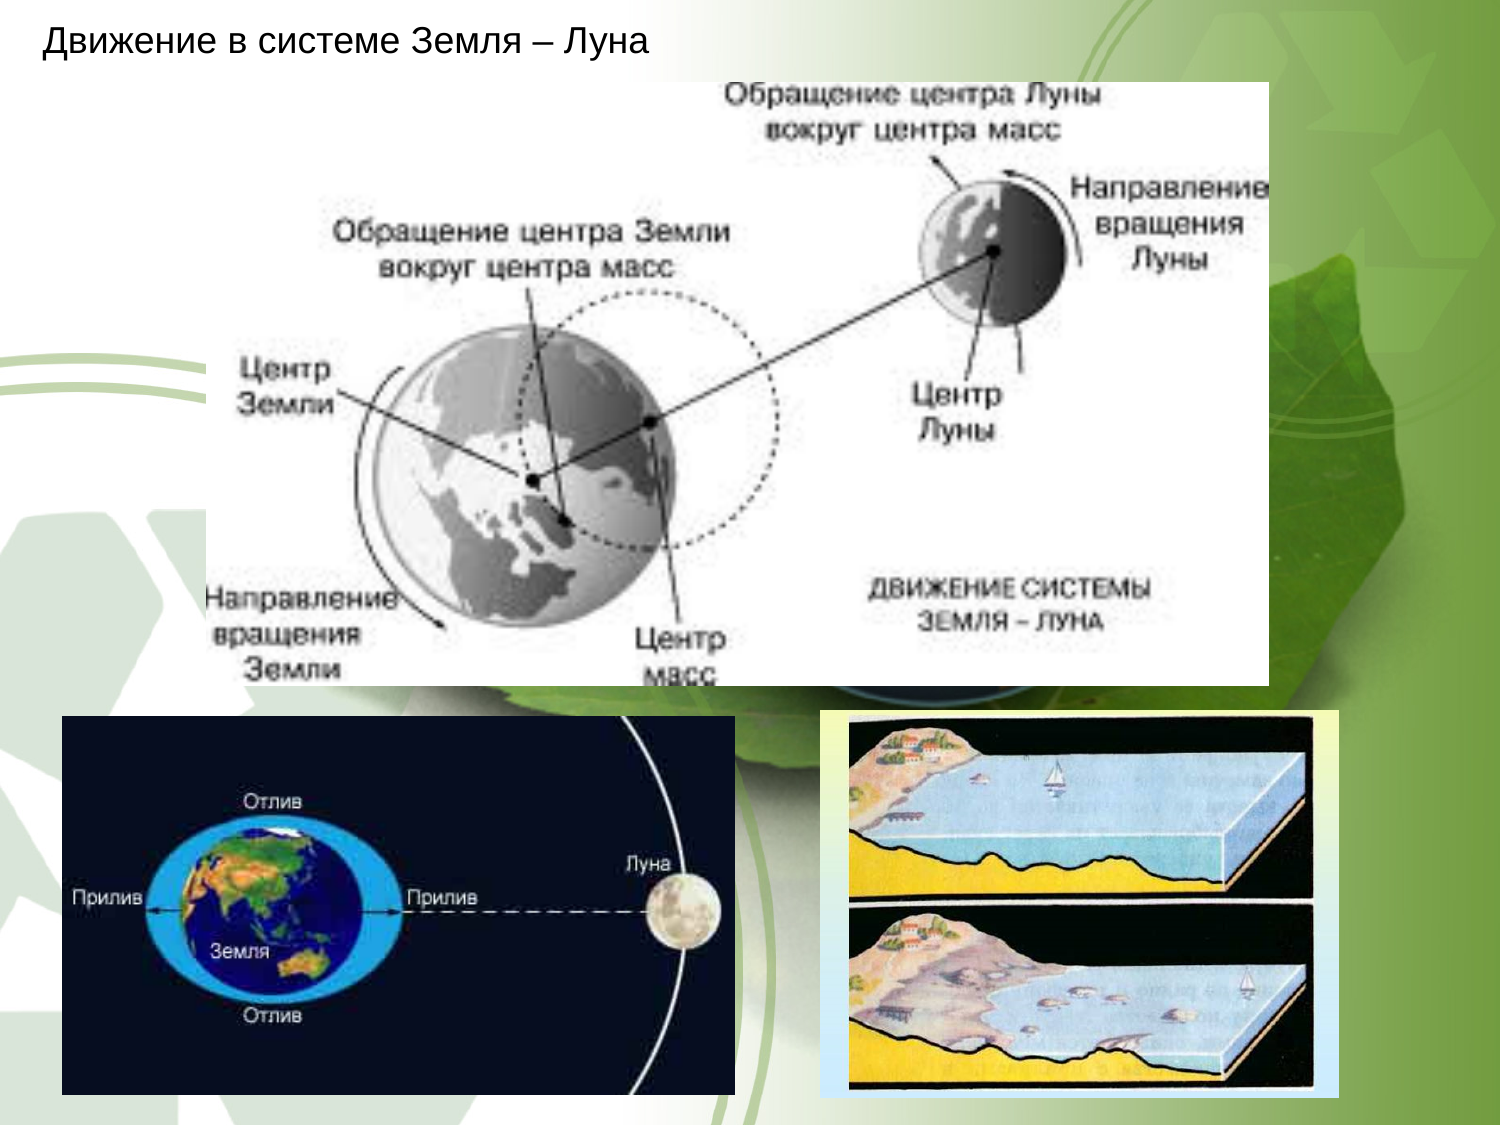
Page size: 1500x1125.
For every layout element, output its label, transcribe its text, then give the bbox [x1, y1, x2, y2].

text_box Движение в системе Земля – Луна [27, 8, 665, 69]
picture [0, 0, 1500, 1125]
